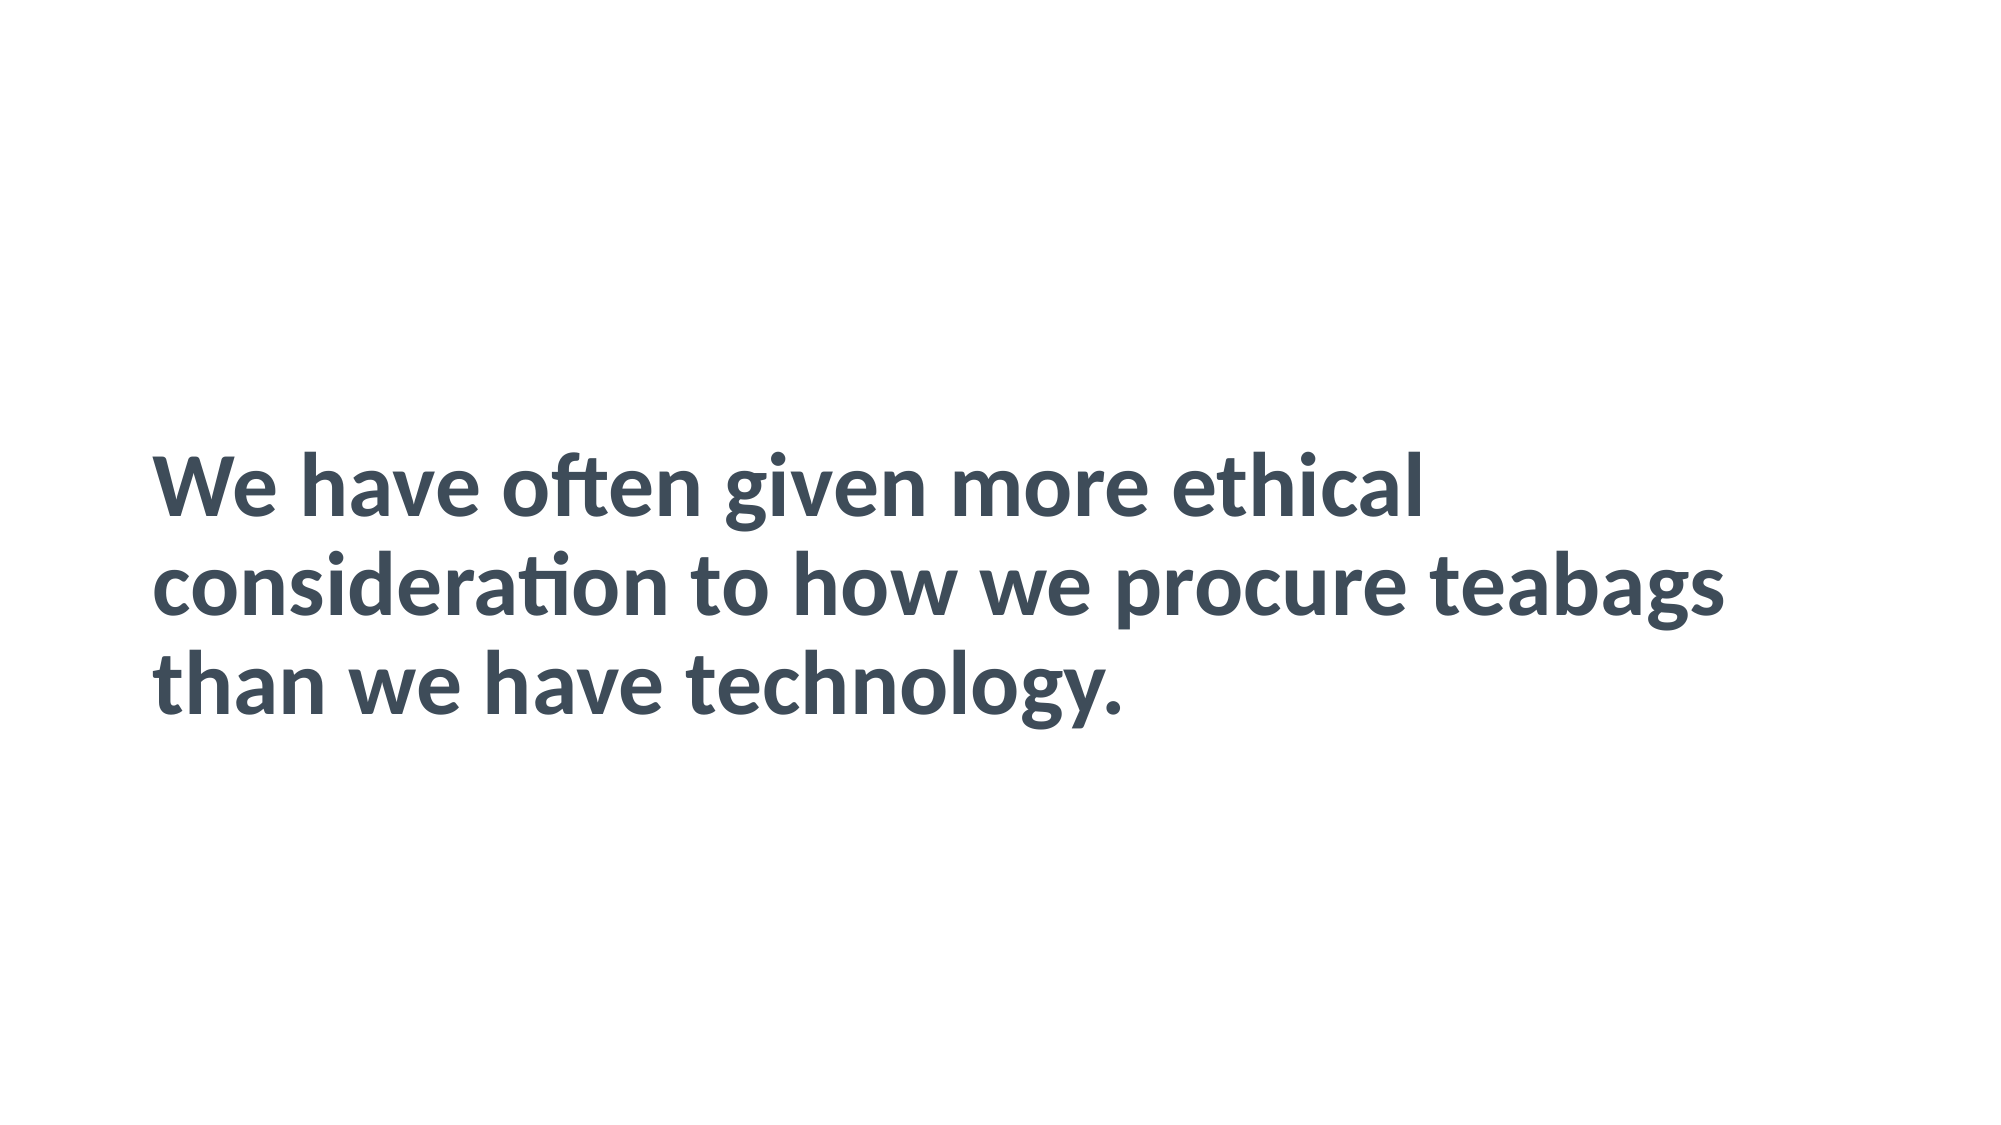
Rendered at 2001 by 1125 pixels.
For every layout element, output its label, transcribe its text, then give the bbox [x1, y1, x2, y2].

list We have often given more ethical consideration to how we procure teabags than we have technology. [137, 299, 1863, 1014]
